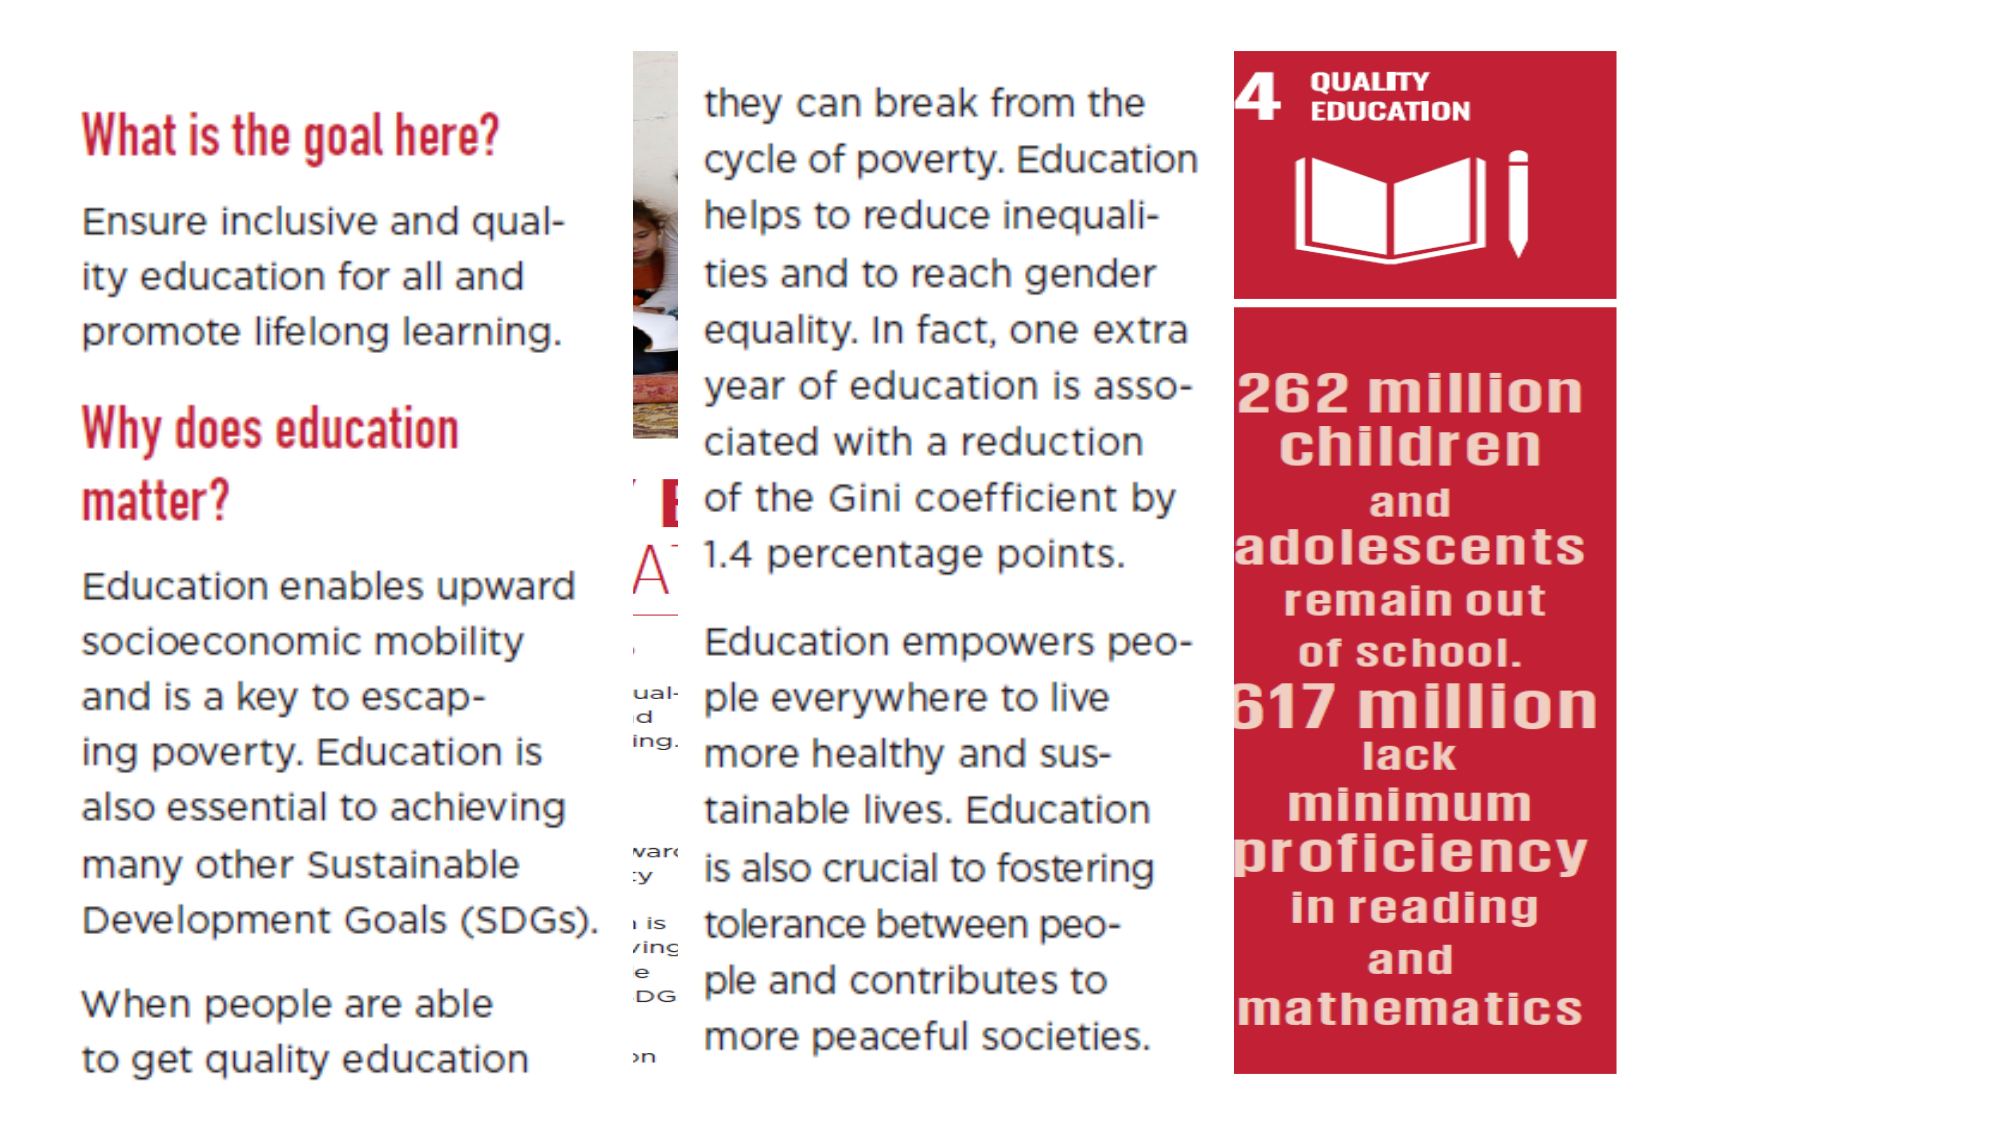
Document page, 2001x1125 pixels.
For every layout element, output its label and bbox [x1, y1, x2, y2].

picture [49, 32, 1623, 1125]
